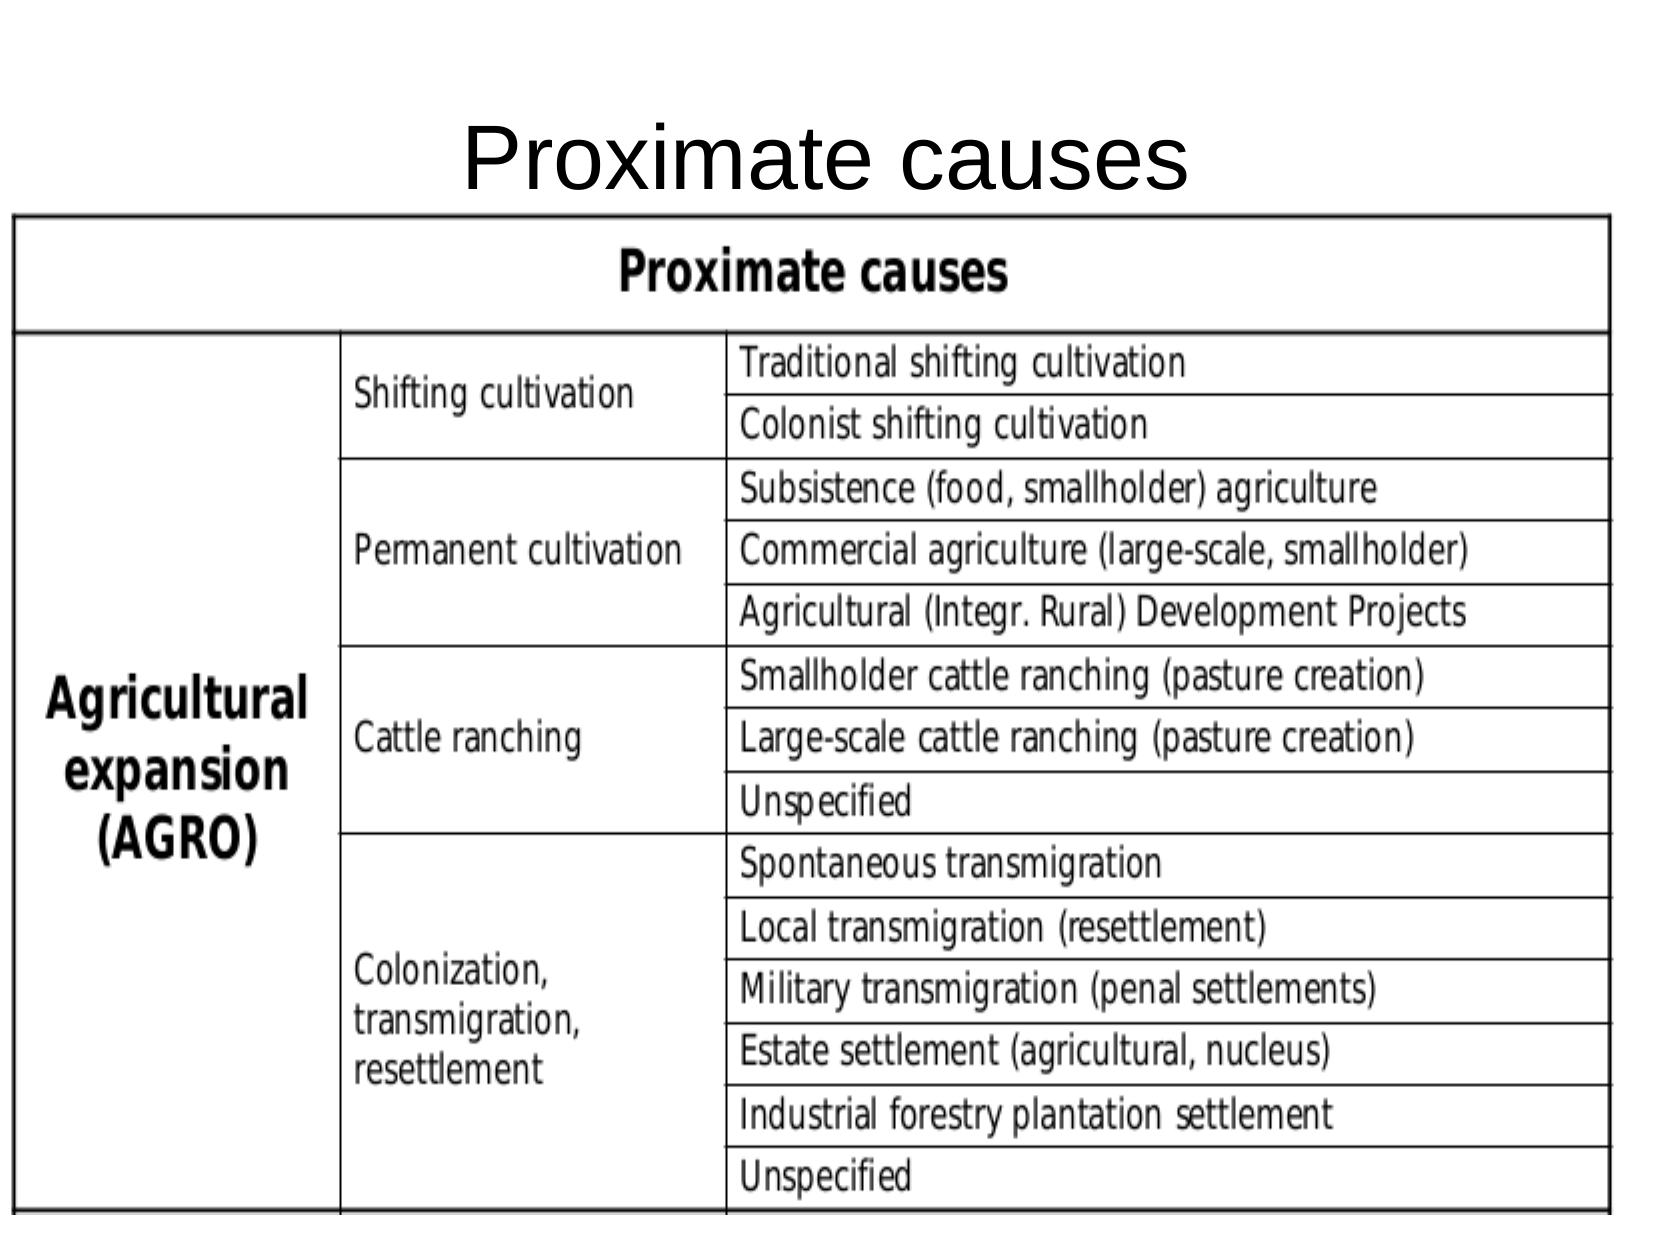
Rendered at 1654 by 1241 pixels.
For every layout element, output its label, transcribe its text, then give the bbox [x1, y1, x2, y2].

text_box Proximate causes [82, 49, 1571, 208]
picture [0, 209, 1621, 1216]
